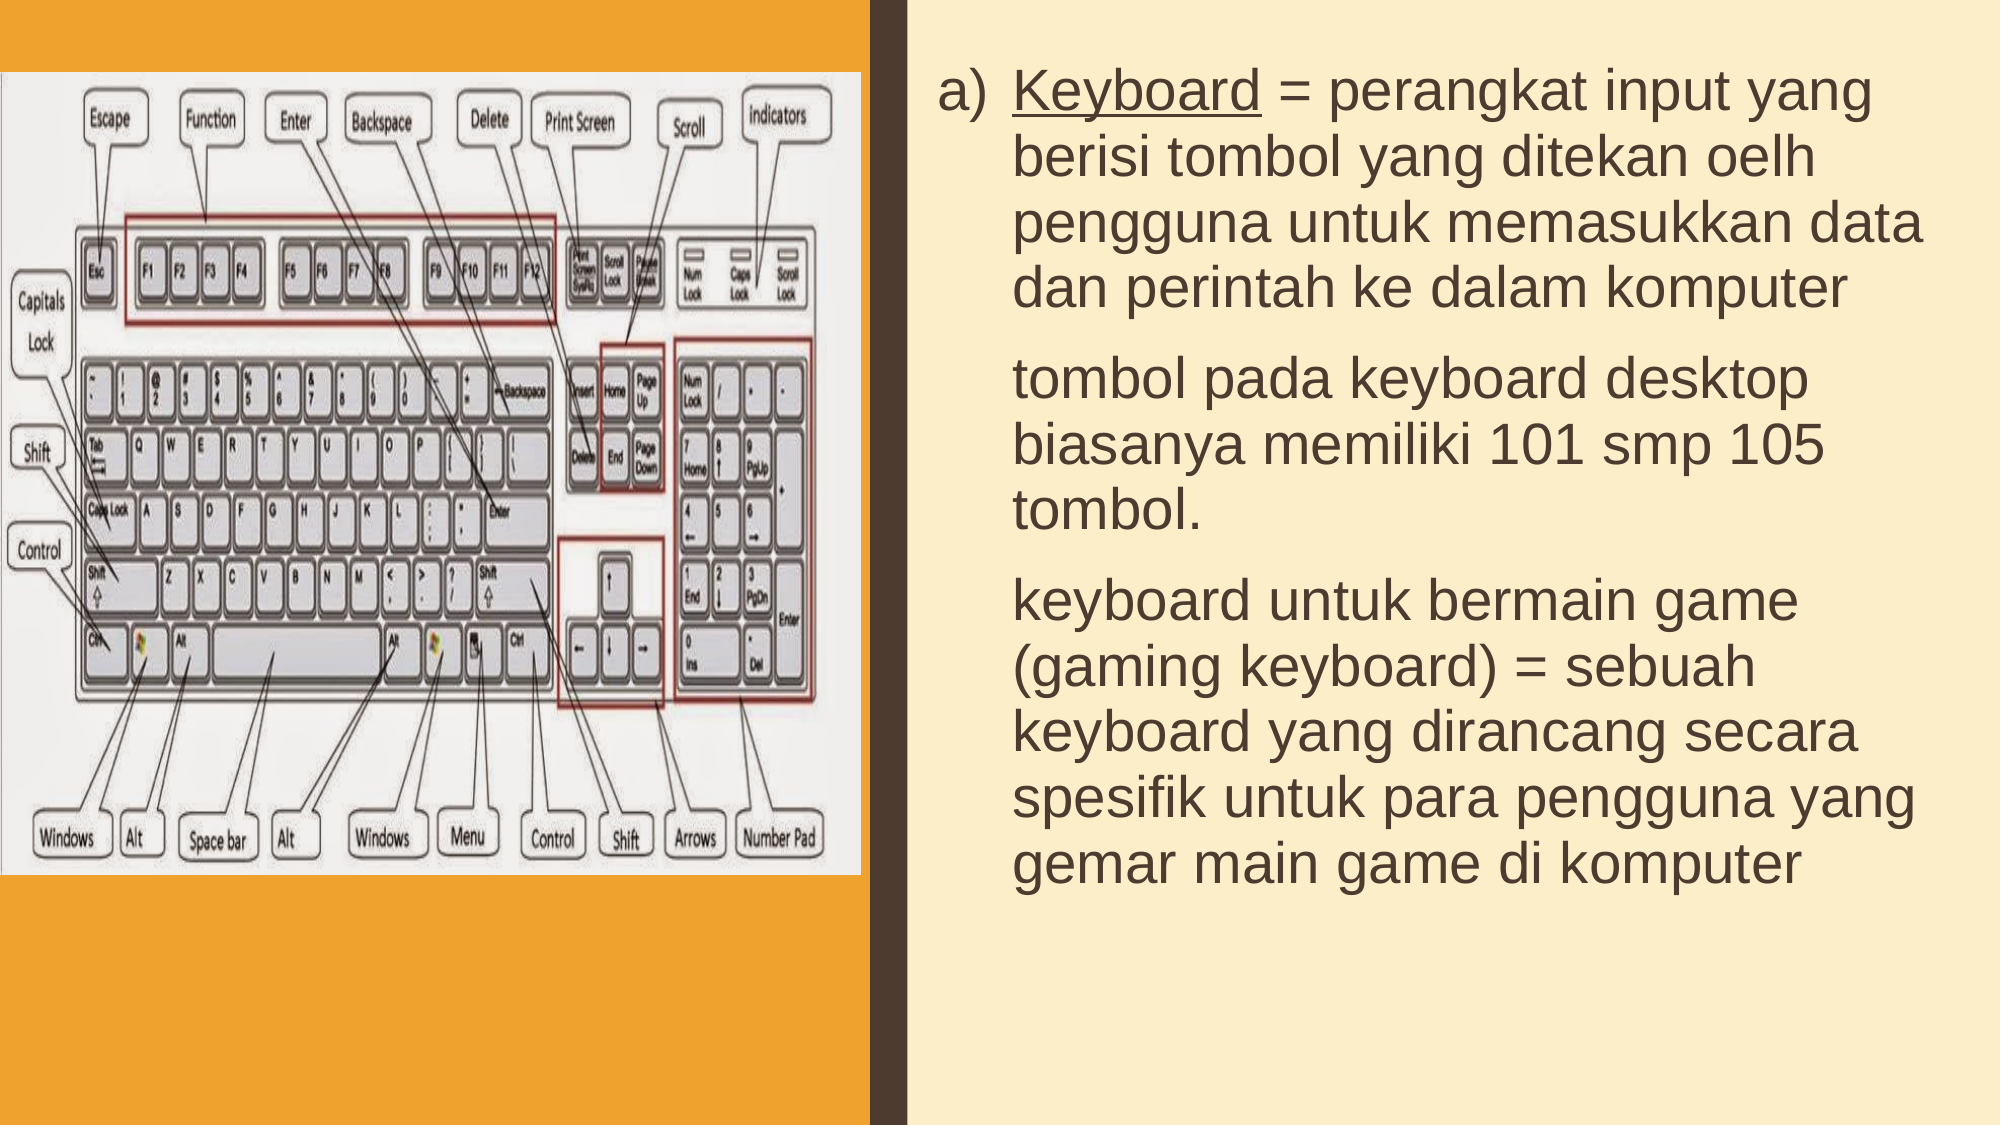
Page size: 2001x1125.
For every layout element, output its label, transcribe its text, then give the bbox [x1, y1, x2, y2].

list Keyboard = perangkat input yang berisi tombol yang ditekan oelh pengguna untuk memasukkan data dan perintah ke dalam komputer tombol pada keyboard desktop biasanya memiliki 101 smp 105 tombol. keyboard untuk bermain game (gaming keyboard) = sebuah keyboard yang dirancang secara spesifik untuk para pengguna yang gemar main game di komputer [922, 50, 1961, 1081]
picture [0, 72, 861, 876]
